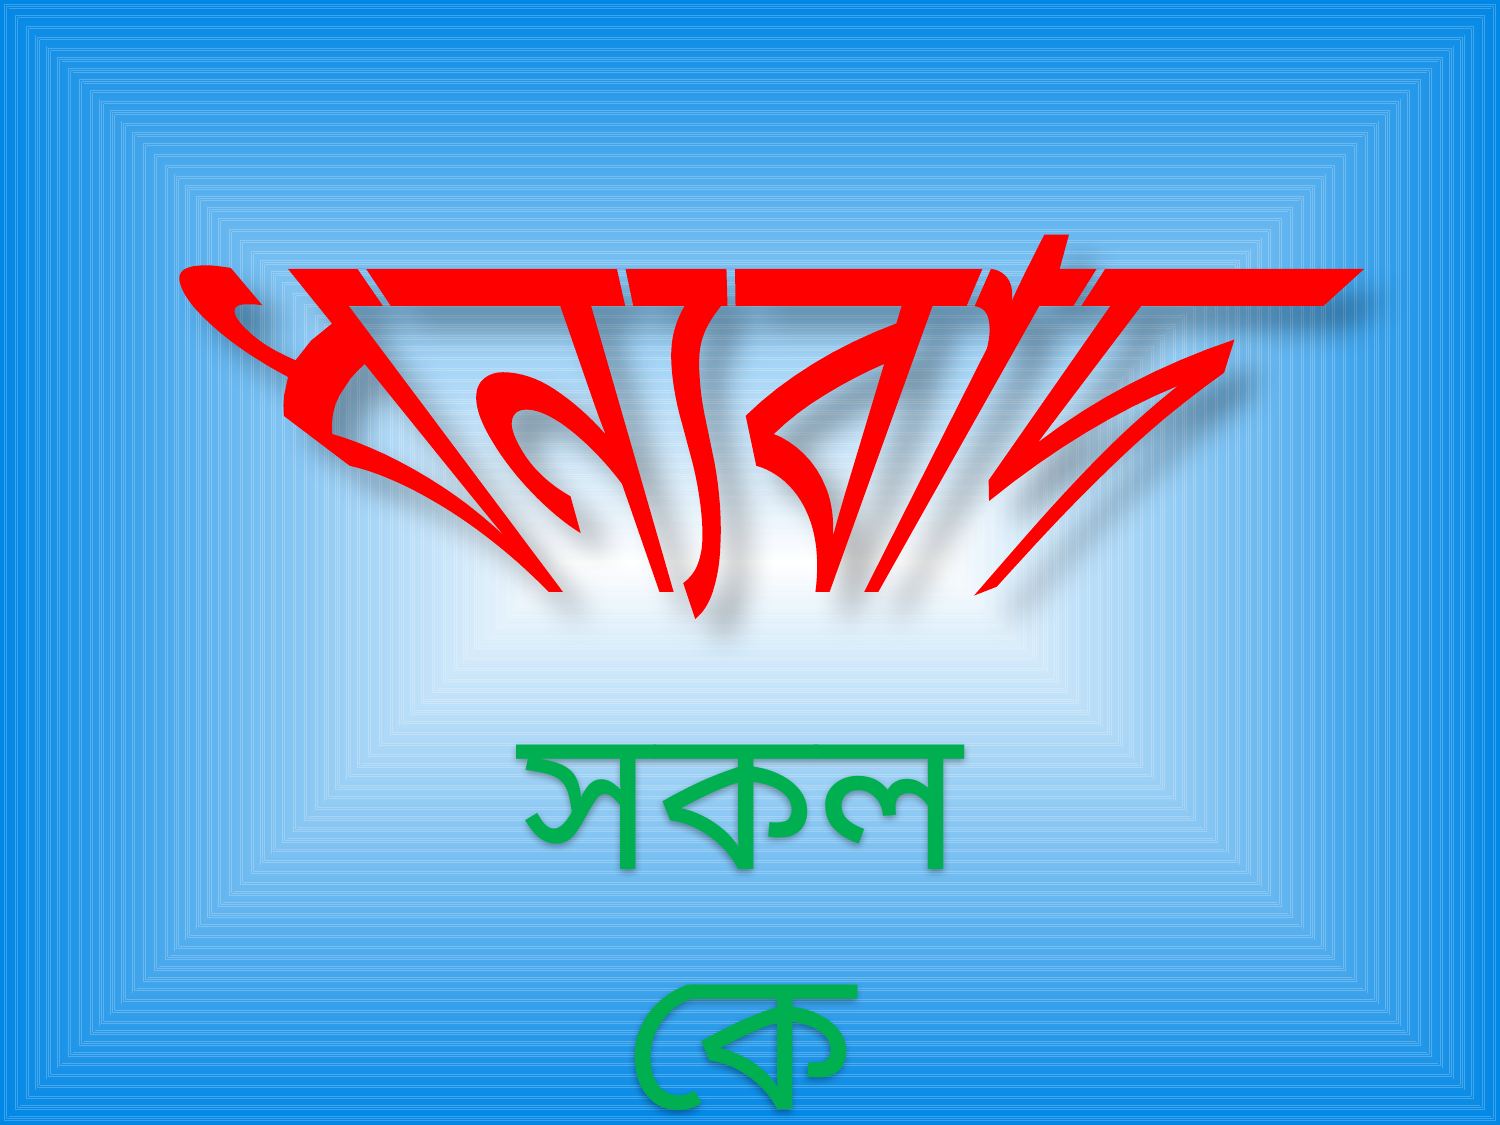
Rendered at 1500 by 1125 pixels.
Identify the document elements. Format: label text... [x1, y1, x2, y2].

text_box সকলকে [418, 661, 1064, 1125]
